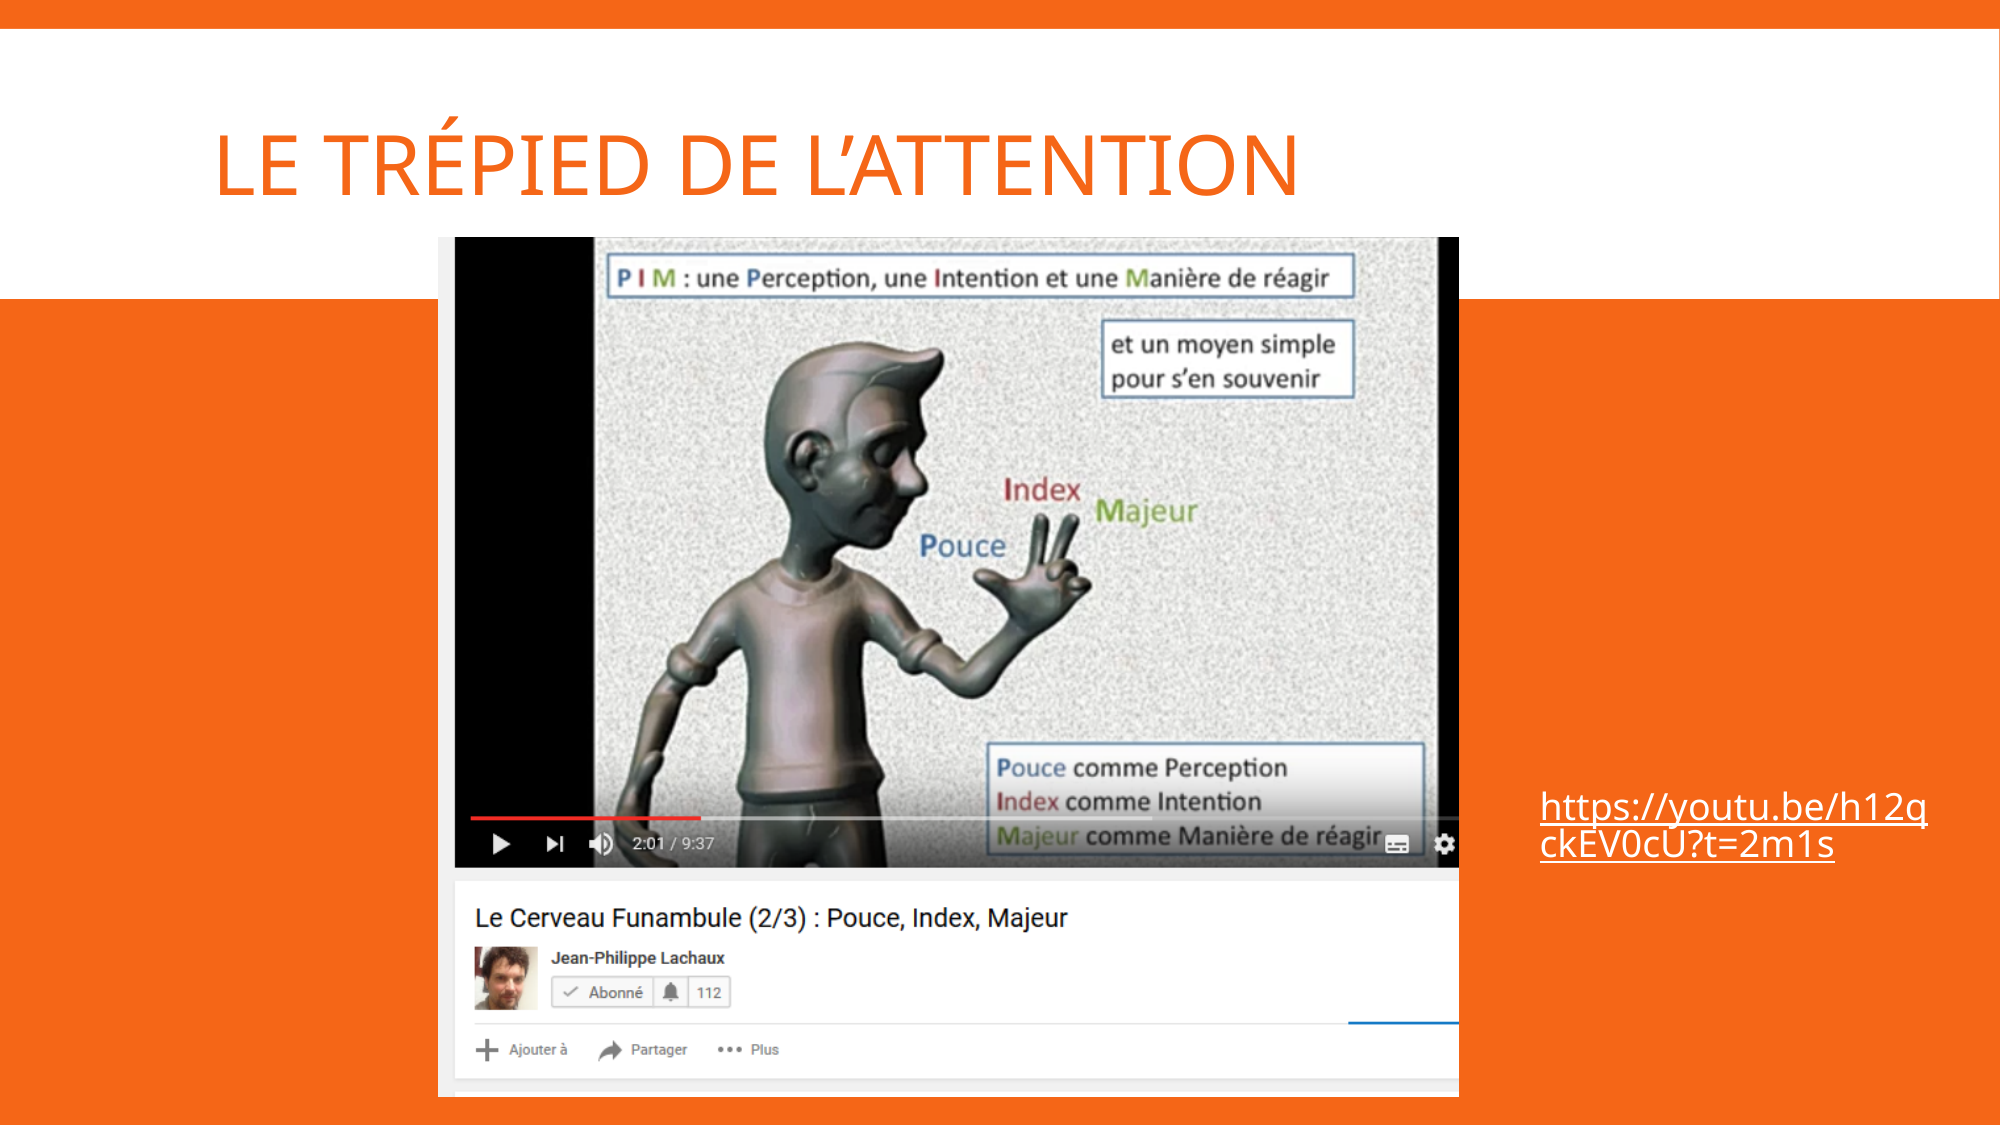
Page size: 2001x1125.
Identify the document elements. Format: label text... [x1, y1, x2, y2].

picture [437, 237, 1460, 1097]
text_box https://youtu.be/h12qckEV0cU?t=2m1s [1524, 775, 1952, 887]
title Le trépied de l’attention [197, 46, 1803, 295]
